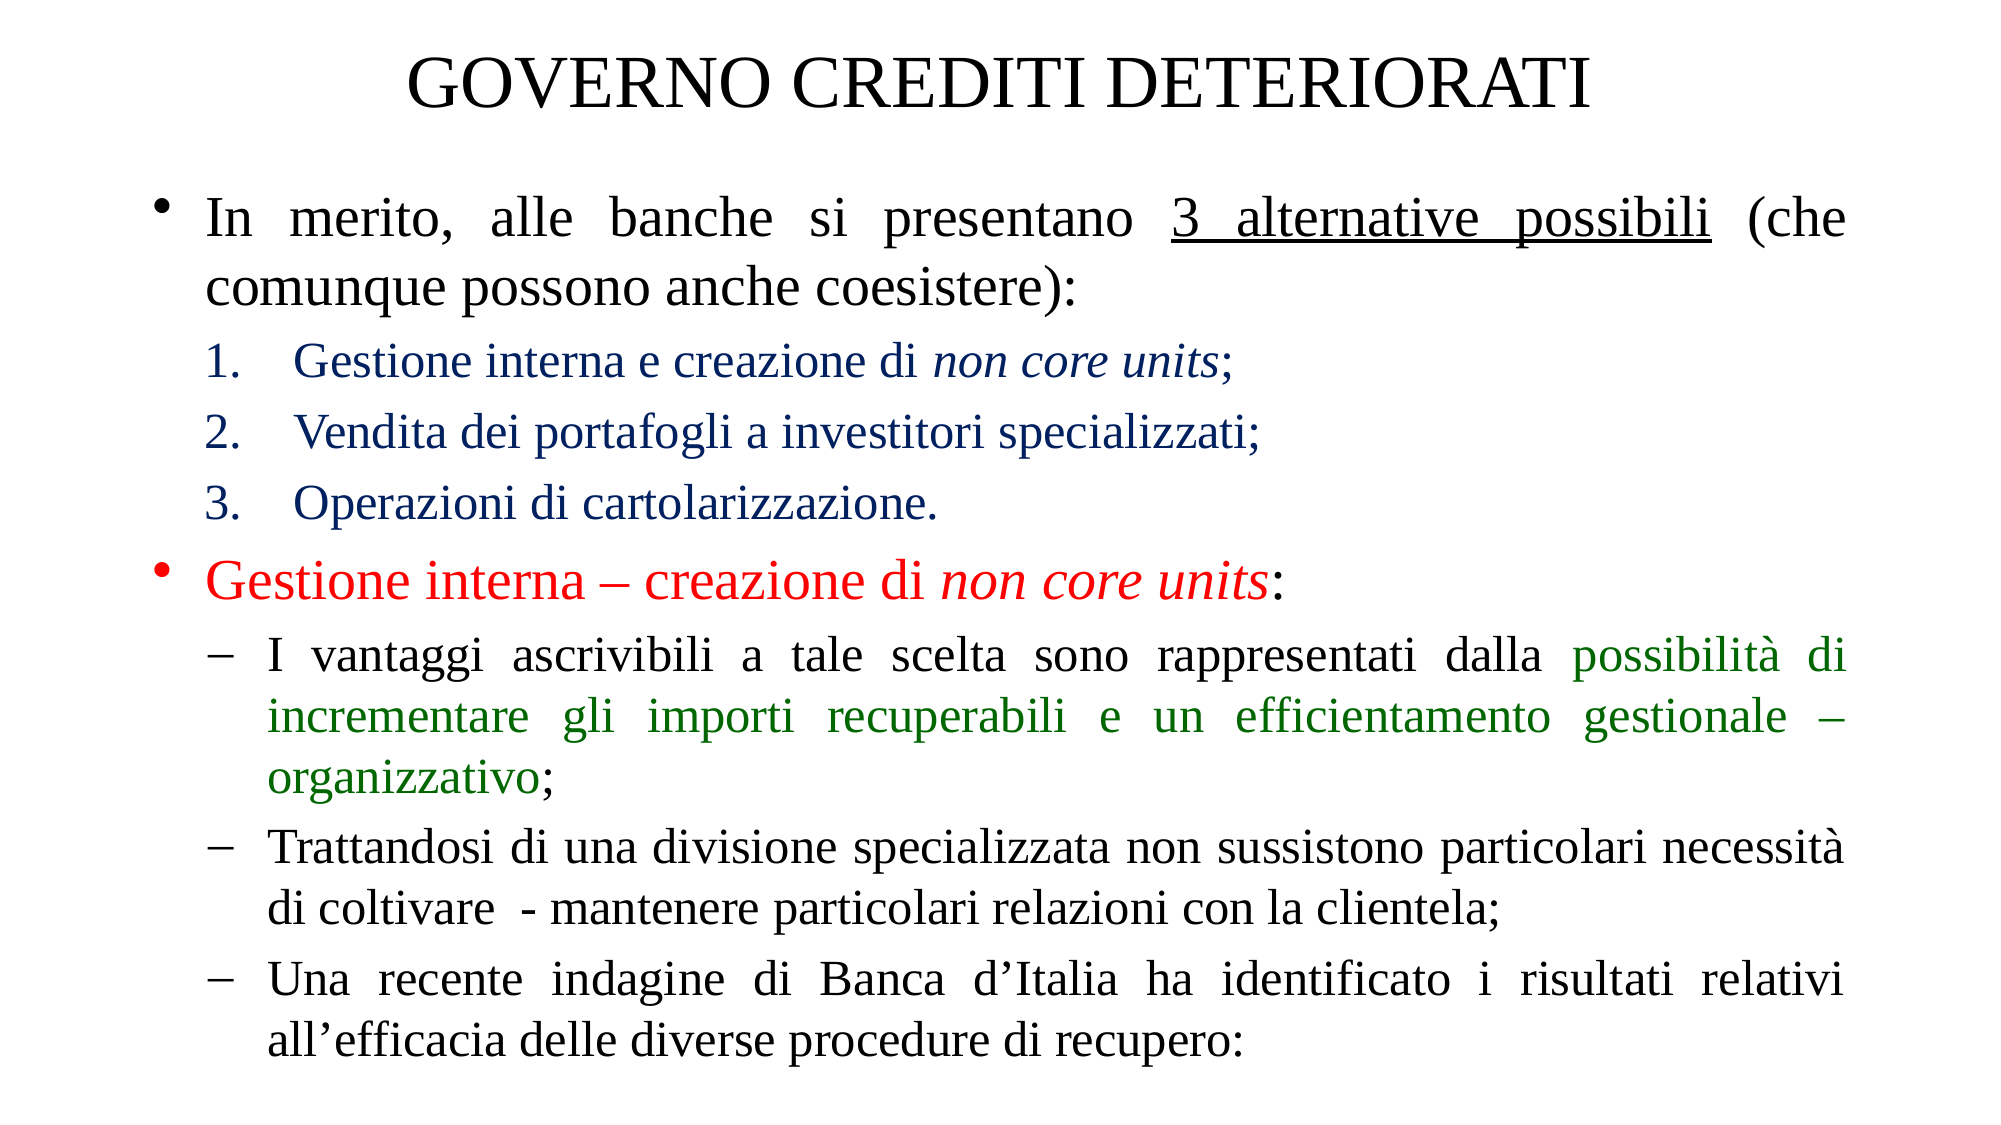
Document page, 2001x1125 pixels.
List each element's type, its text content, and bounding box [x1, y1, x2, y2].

list In merito, alle banche si presentano 3 alternative possibili (che comunque possono anche coesistere): Gestione interna e creazione di non core units; Vendita dei portafogli a investitori specializzati; Operazioni di cartolarizzazione. Gestione interna – creazione di non core units: I vantaggi ascrivibili a tale scelta sono rappresentati dalla possibilità di incrementare gli importi recuperabili e un efficientamento gestionale – organizzativo; Trattandosi di una divisione specializzata non sussistono particolari necessità di coltivare - mantenere particolari relazioni con la clientela; Una recente indagine di Banca d’Italia ha identificato i risultati relativi all’efficacia delle diverse procedure di recupero: [137, 170, 1863, 1079]
title GOVERNO CREDITI DETERIORATI [324, 30, 1675, 124]
